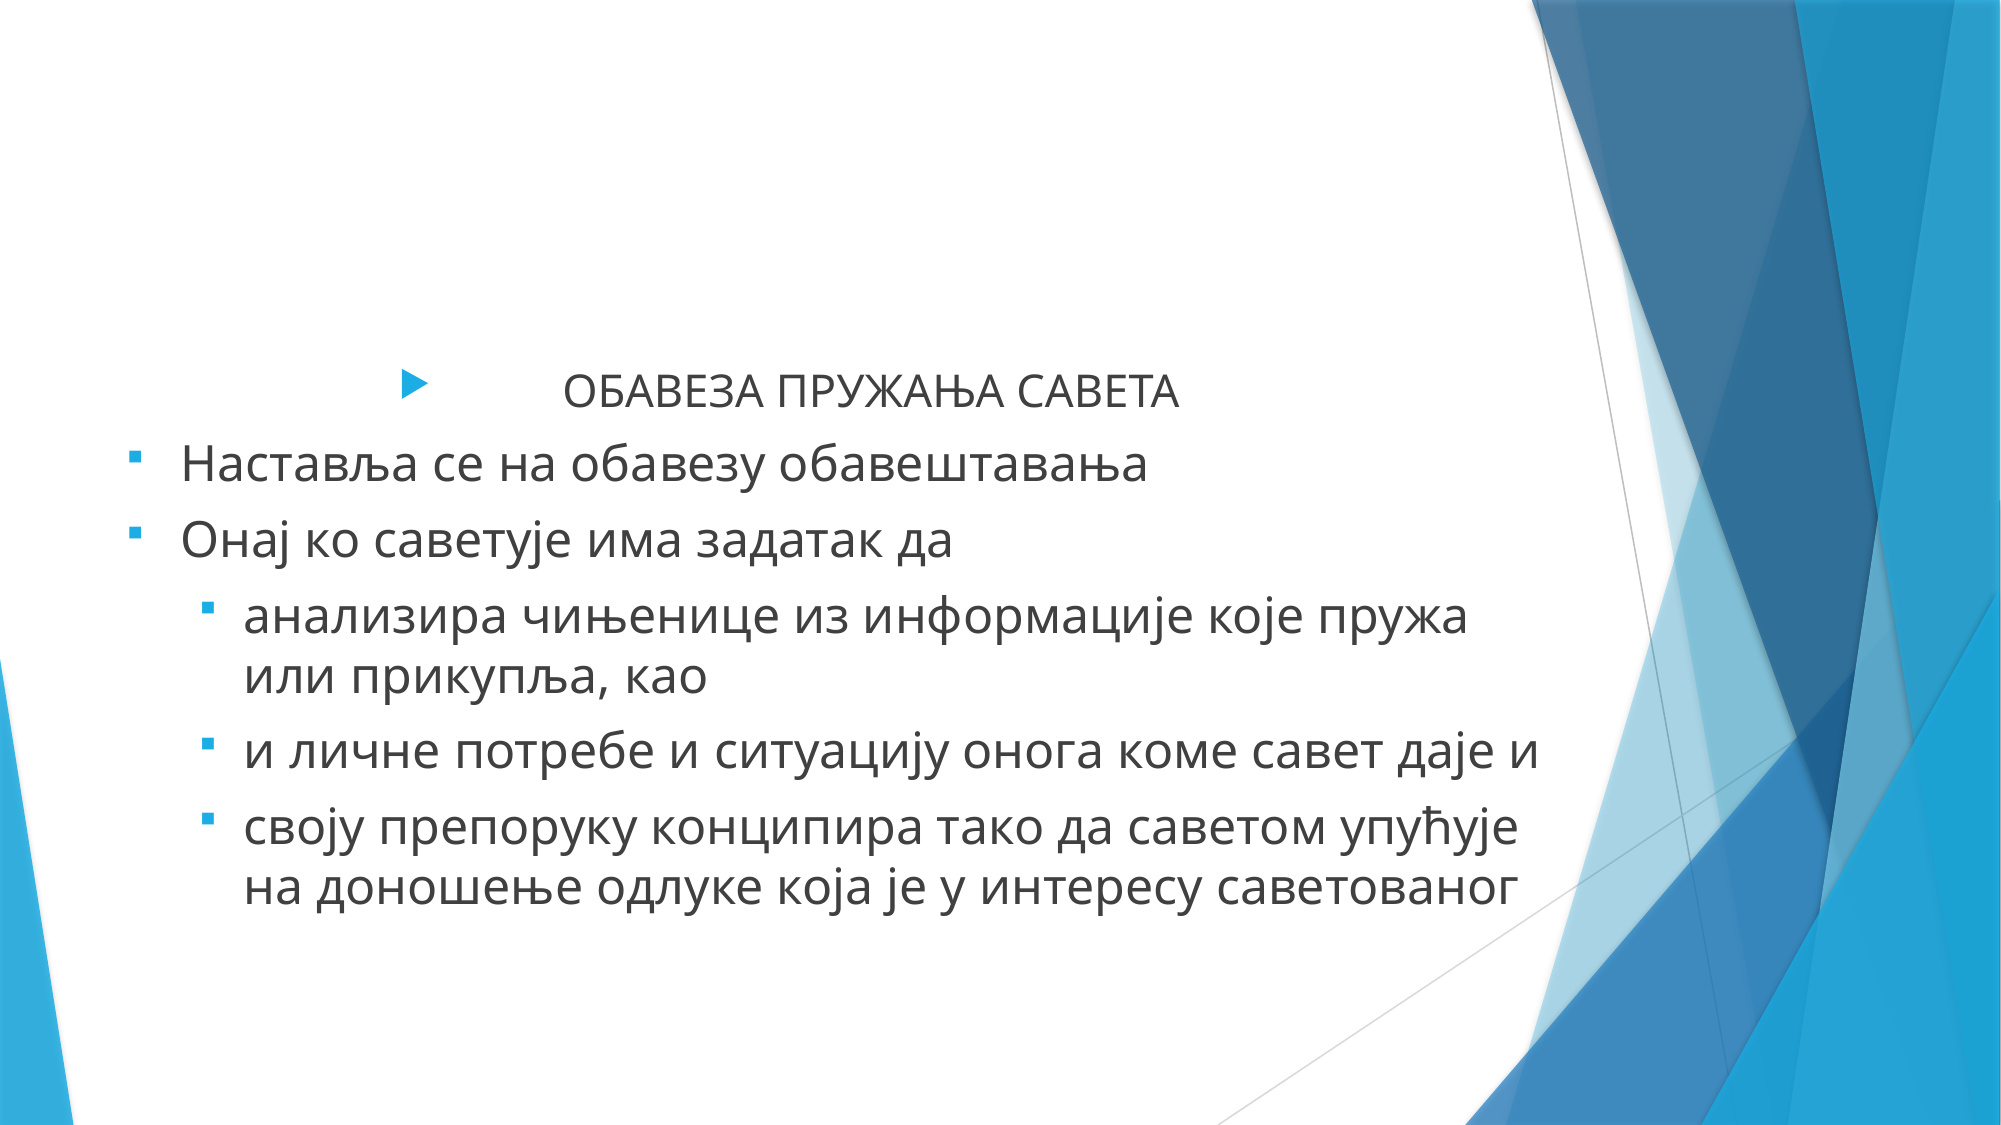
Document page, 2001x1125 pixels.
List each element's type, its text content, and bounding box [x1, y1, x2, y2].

list ОБАВЕЗА ПРУЖАЊА САВЕТА Наставља се на обавезу обавештавања Онај ко саветује има задатак да анализира чињенице из информације које пружа или прикупља, као и личне потребе и ситуацију онога коме савет даје и своју препоруку конципира тако да саветом упућује на доношење одлуке која је у интересу саветованог [111, 354, 1577, 992]
